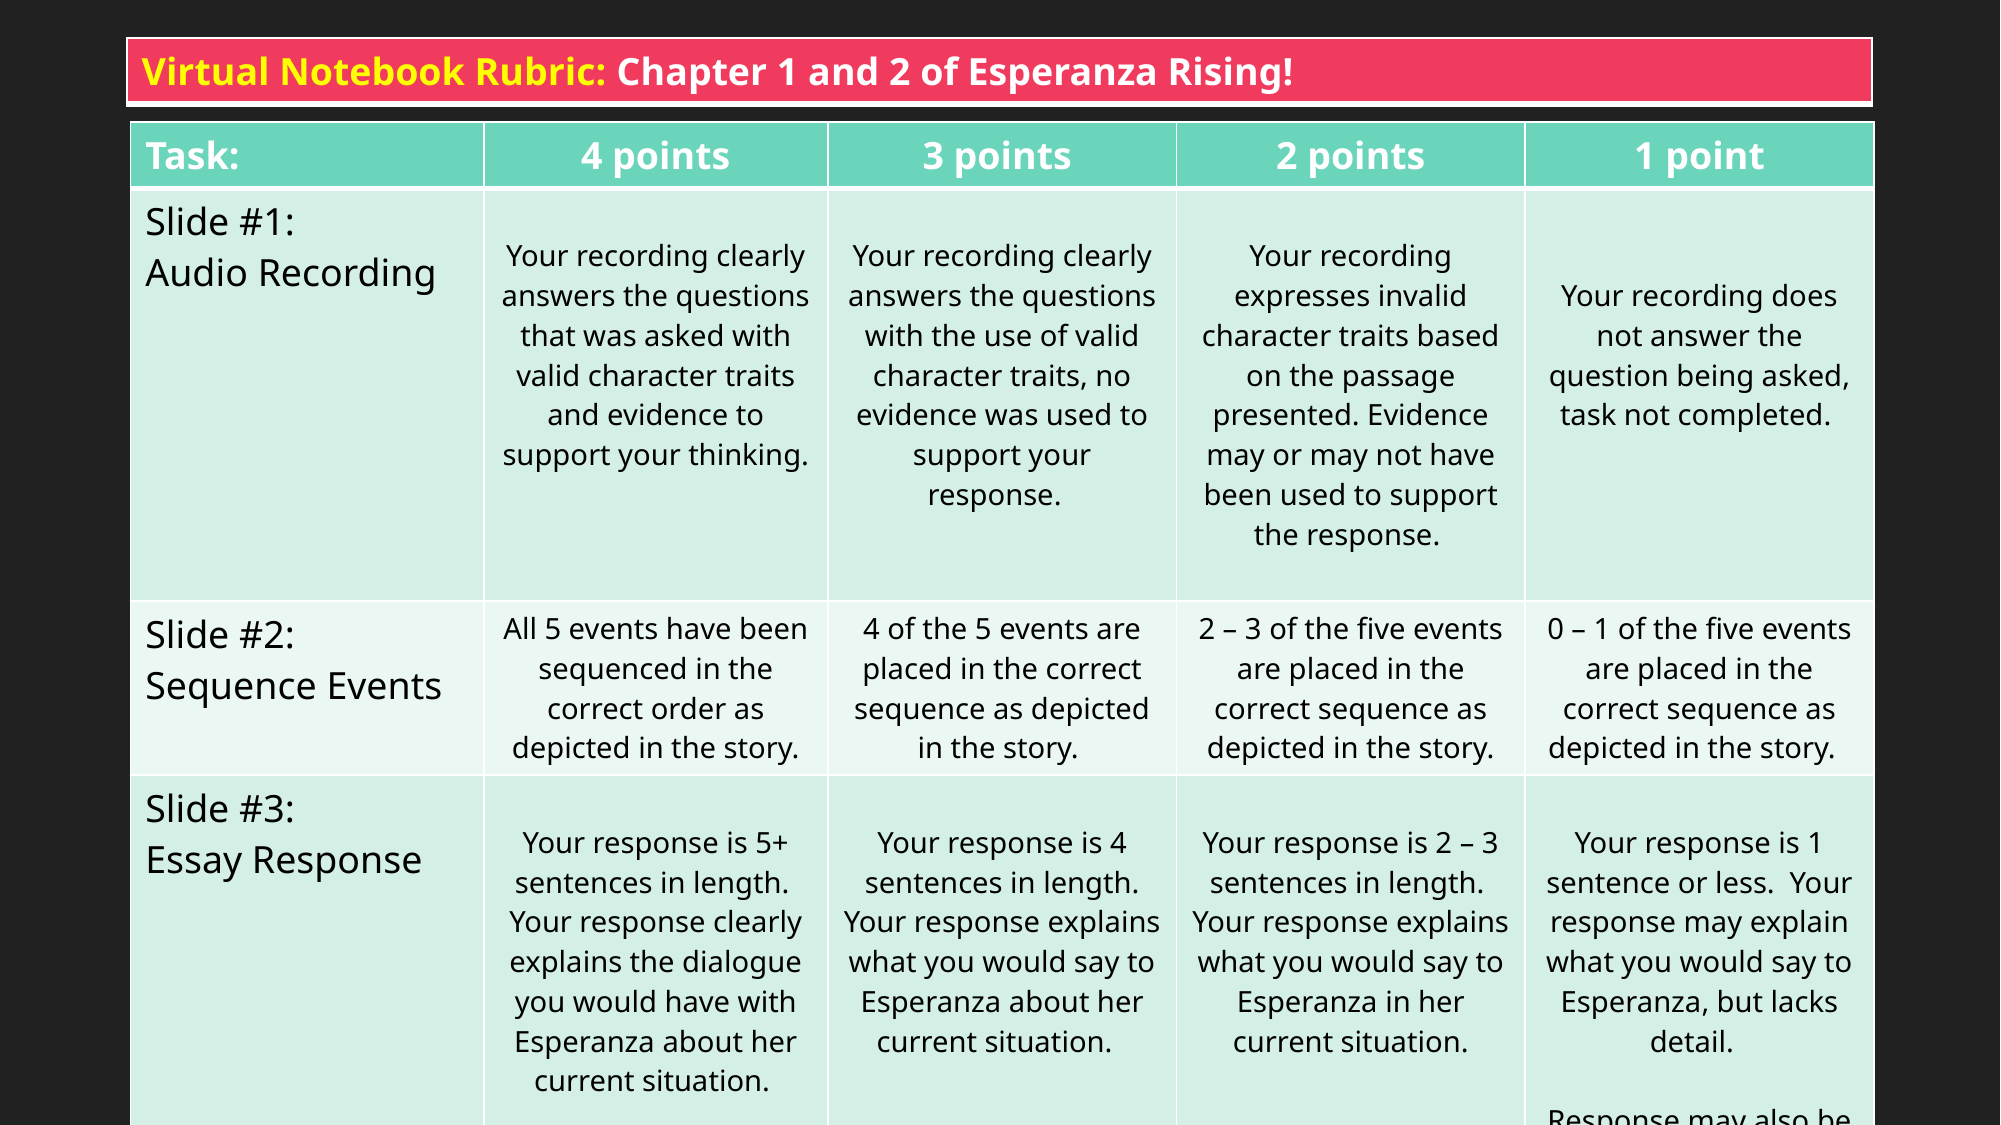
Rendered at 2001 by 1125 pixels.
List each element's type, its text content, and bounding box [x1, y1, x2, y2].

table_cell Your response is 4 sentences in length. Your response explains what you would say to Esperanza about her current situation. [829, 776, 1176, 1125]
table_cell Slide #1: Audio Recording [131, 191, 483, 600]
table_cell Your response is 1 sentence or less. Your response may explain what you would say to Esperanza, but lacks detail. Response may also be off topic. [1526, 776, 1873, 1125]
table_header Virtual Notebook Rubric: Chapter 1 and 2 of Esperanza Rising! [128, 39, 1871, 101]
table_cell Your recording expresses invalid character traits based on the passage presented. Evidence may or may not have been used to support the response. [1177, 191, 1524, 600]
table_header 4 points [485, 123, 827, 186]
table_cell 4 of the 5 events are placed in the correct sequence as depicted in the story. [829, 602, 1176, 774]
table_cell Your recording clearly answers the questions that was asked with valid character traits and evidence to support your thinking. [485, 191, 827, 600]
table_cell Slide #2: Sequence Events [131, 602, 483, 774]
table_cell 2 – 3 of the five events are placed in the correct sequence as depicted in the story. [1177, 602, 1524, 774]
table_header 2 points [1177, 123, 1524, 186]
table_cell Your response is 5+ sentences in length. Your response clearly explains the dialogue you would have with Esperanza about her current situation. [485, 776, 827, 1125]
table_cell Your response is 2 – 3 sentences in length. Your response explains what you would say to Esperanza in her current situation. [1177, 776, 1524, 1125]
table_header 1 point [1526, 123, 1873, 186]
table_cell Your recording does not answer the question being asked, task not completed. [1526, 191, 1873, 600]
table_cell Slide #3: Essay Response [131, 776, 483, 1125]
table_cell 0 – 1 of the five events are placed in the correct sequence as depicted in the story. [1526, 602, 1873, 774]
table_cell All 5 events have been sequenced in the correct order as depicted in the story. [485, 602, 827, 774]
table_header Task: [131, 123, 483, 186]
table_header 3 points [829, 123, 1176, 186]
table_cell Your recording clearly answers the questions with the use of valid character traits, no evidence was used to support your response. [829, 191, 1176, 600]
